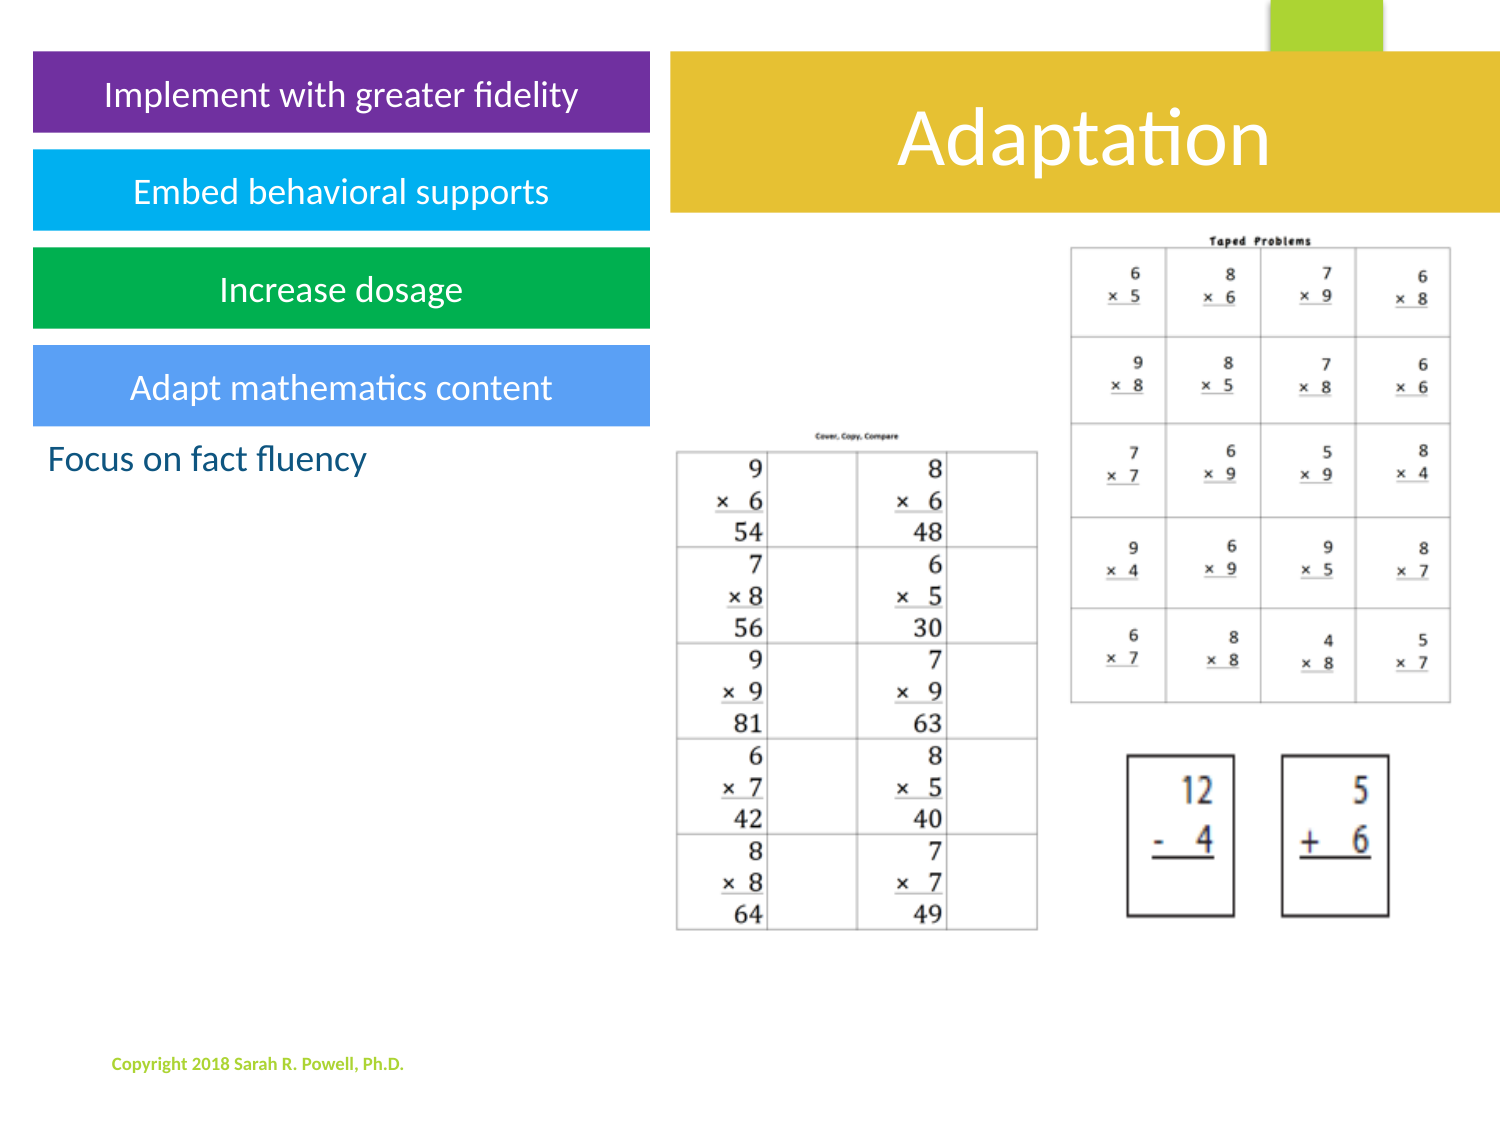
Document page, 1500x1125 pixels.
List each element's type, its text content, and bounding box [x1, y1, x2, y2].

text_box Adapt mathematics content [32, 344, 651, 428]
text_box Implement with greater fidelity [32, 50, 651, 134]
picture [1066, 230, 1456, 709]
picture [1110, 739, 1412, 938]
text_box Adaptation [669, 50, 1500, 214]
text_box Focus on fact fluency [33, 426, 650, 487]
text_box Embed behavioral supports [32, 148, 651, 232]
picture [670, 426, 1047, 938]
footer Copyright 2018 Sarah R. Powell, Ph.D. [96, 1044, 731, 1082]
text_box Increase dosage [32, 246, 651, 330]
